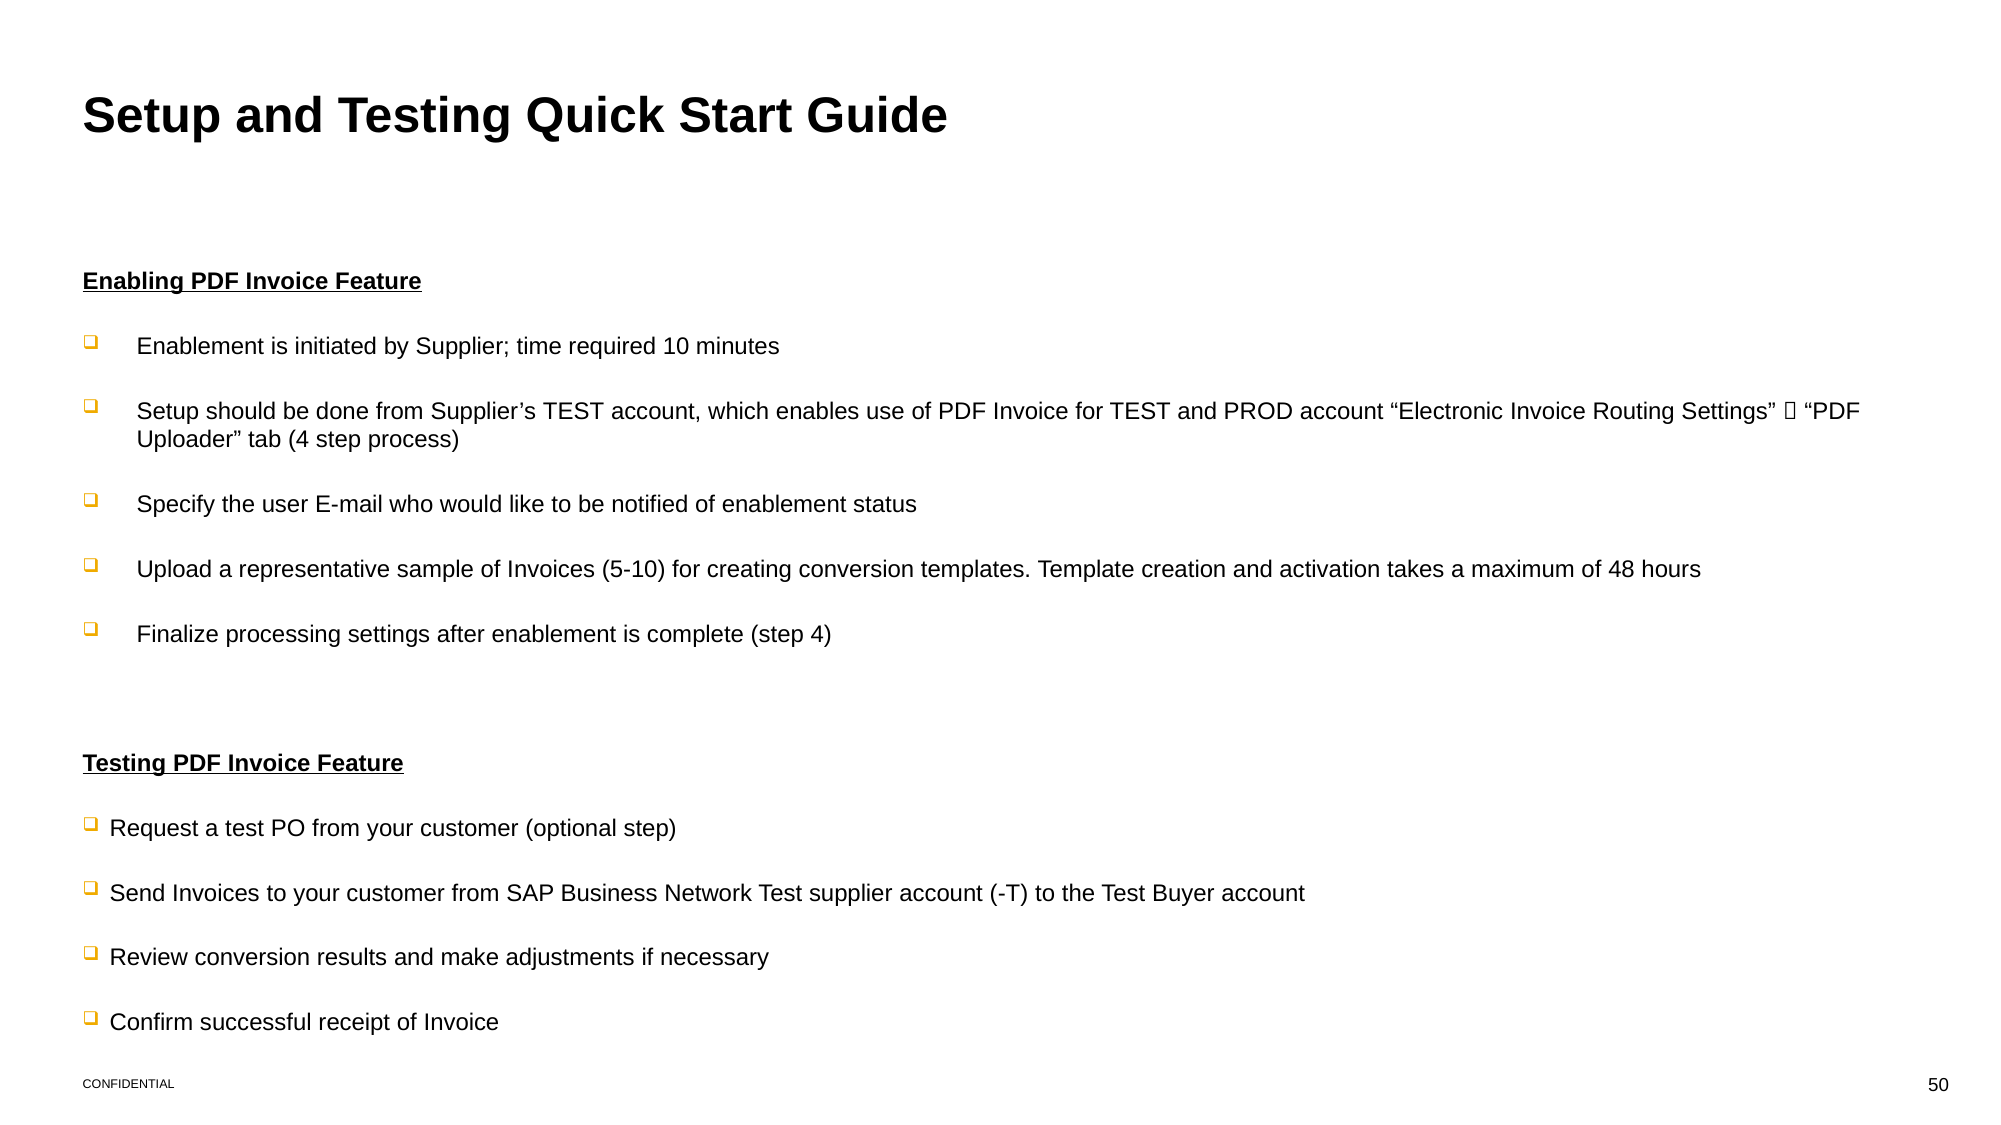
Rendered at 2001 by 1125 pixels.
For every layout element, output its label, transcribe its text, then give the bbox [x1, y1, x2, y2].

title Setup and Testing Quick Start Guide [82, 82, 1918, 204]
list Enabling PDF Invoice Feature Enablement is initiated by Supplier; time required 10 minutes Setup should be done from Supplier’s TEST account, which enables use of PDF Invoice for TEST and PROD account “Electronic Invoice Routing Settings”  “PDF Uploader” tab (4 step process) Specify the user E-mail who would like to be notified of enablement status Upload a representative sample of Invoices (5-10) for creating conversion templates. Template creation and activation takes a maximum of 48 hours Finalize processing settings after enablement is complete (step 4) Testing PDF Invoice Feature Request a test PO from your customer (optional step) Send Invoices to your customer from SAP Business Network Test supplier account (-T) to the Test Buyer account Review conversion results and make adjustments if necessary Confirm successful receipt of Invoice [82, 265, 1918, 1040]
